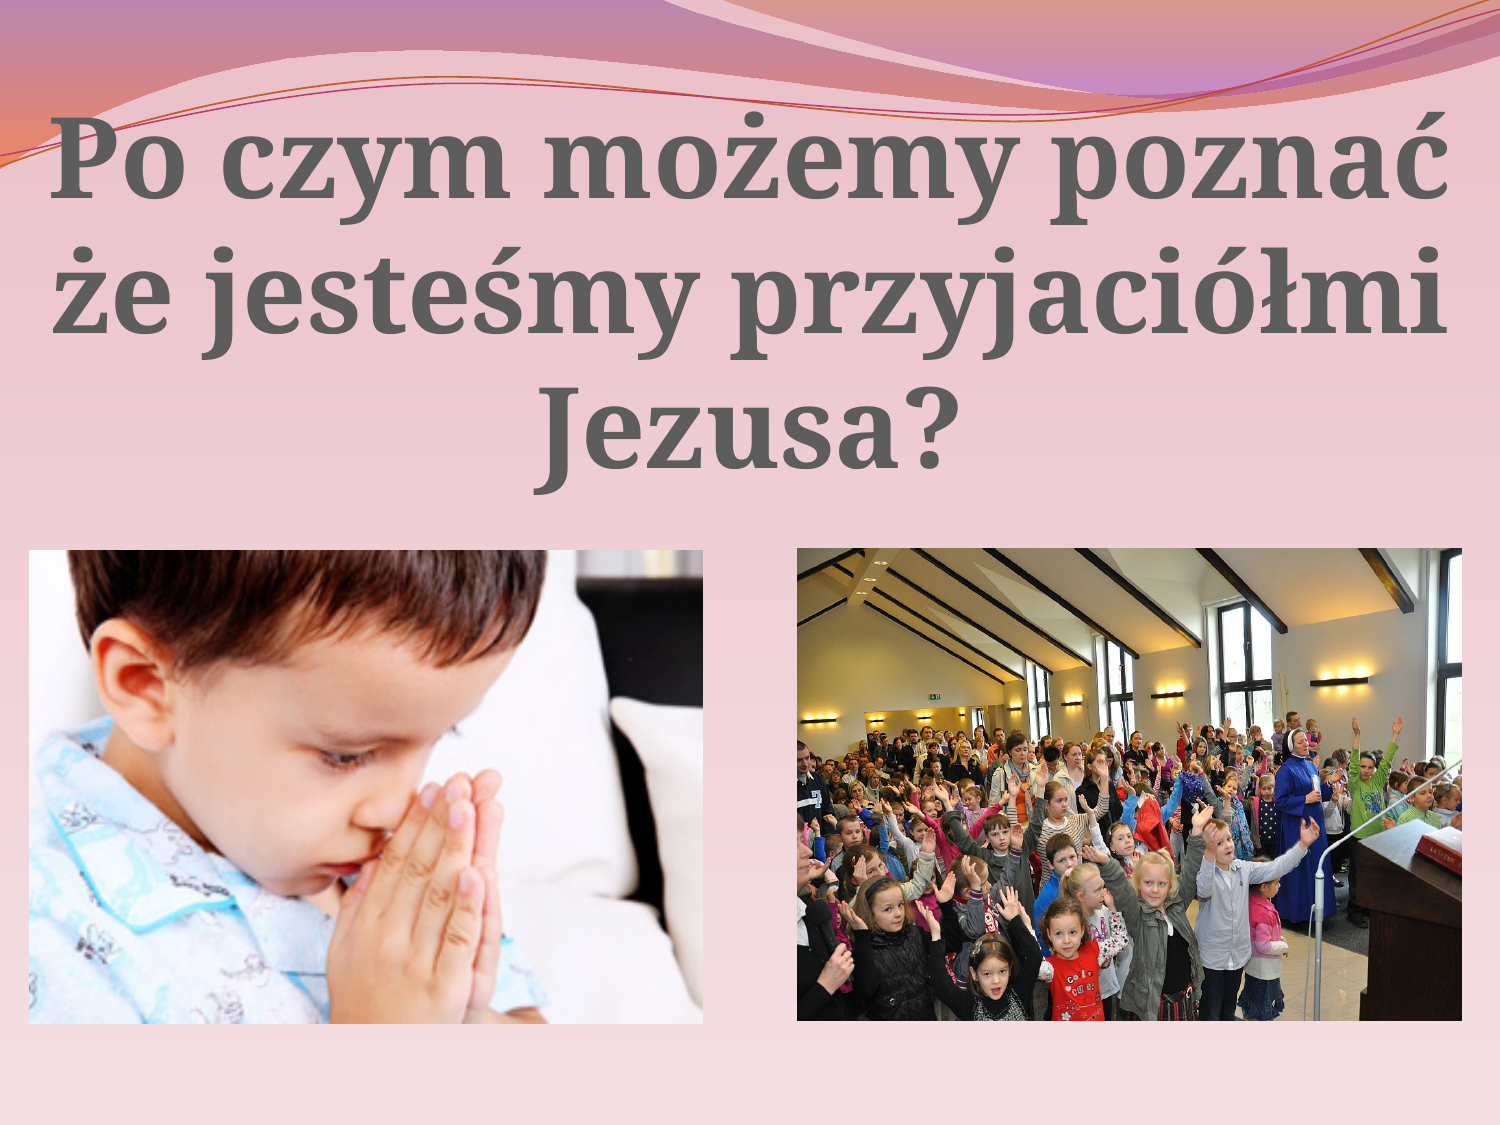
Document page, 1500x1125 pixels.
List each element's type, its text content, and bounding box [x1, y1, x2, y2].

picture [796, 547, 1462, 1021]
picture [29, 550, 703, 1024]
text_box Po czym możemy poznać że jesteśmy przyjaciółmi Jezusa? [33, 78, 1468, 499]
